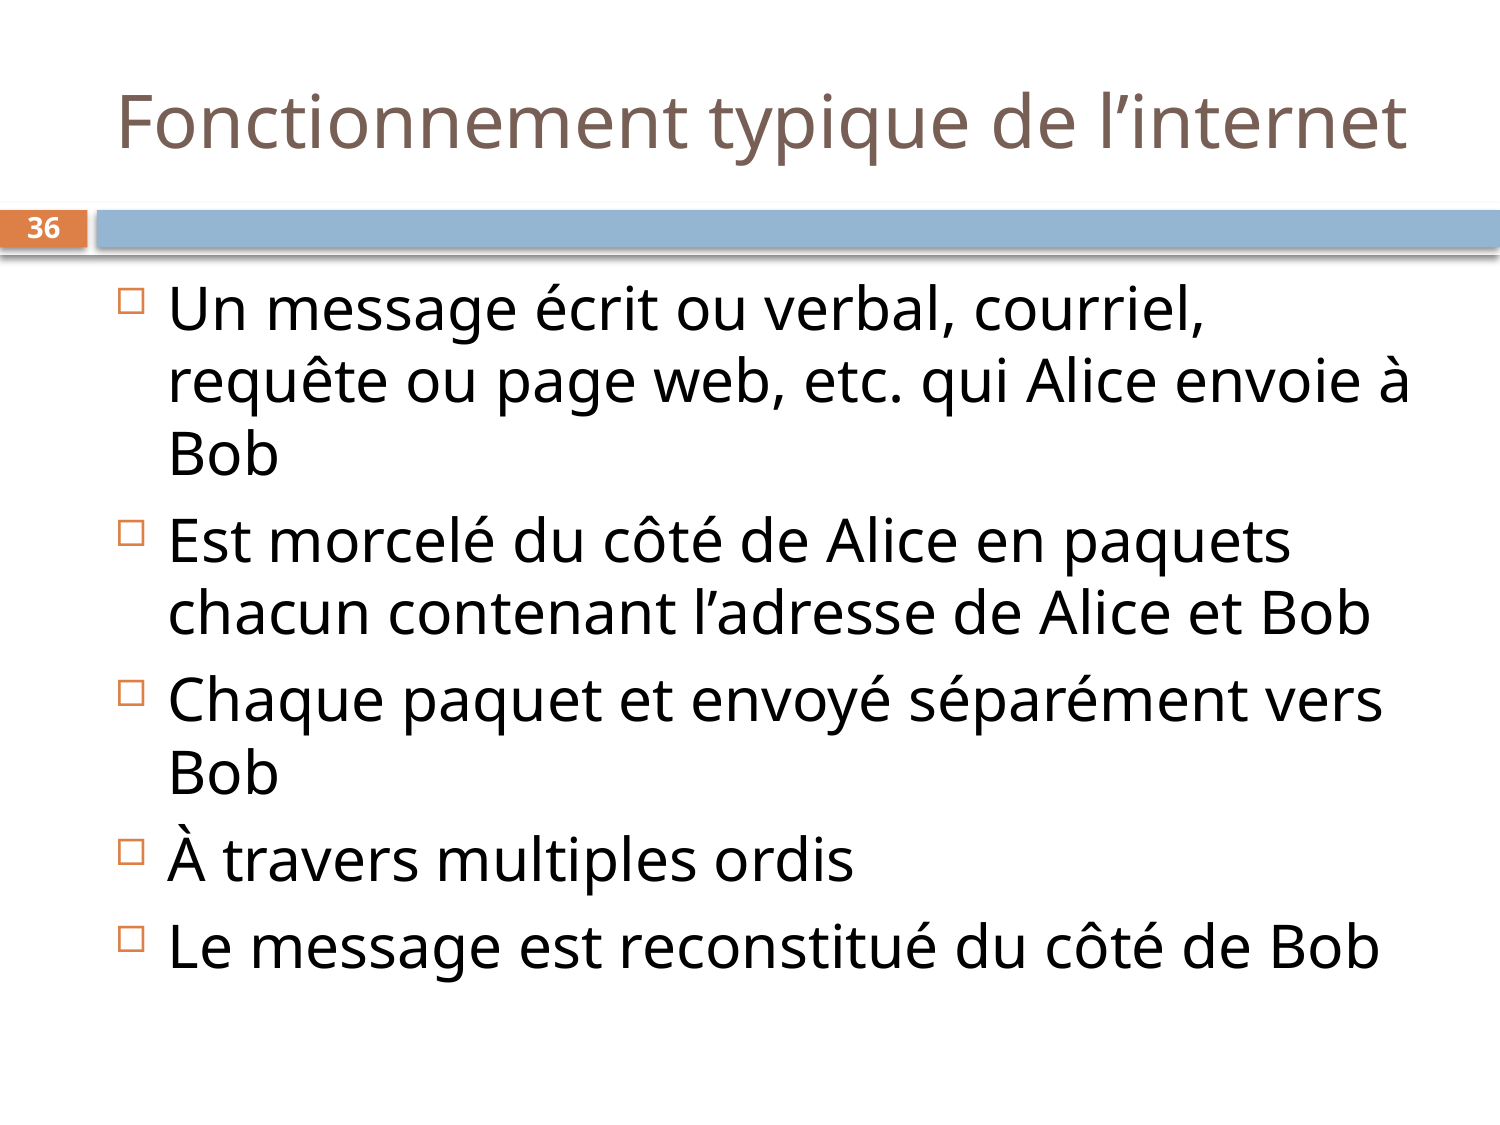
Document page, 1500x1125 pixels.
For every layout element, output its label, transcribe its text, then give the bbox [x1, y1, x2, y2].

list Un message écrit ou verbal, courriel, requête ou page web, etc. qui Alice envoie à Bob Est morcelé du côté de Alice en paquets chacun contenant l’adresse de Alice et Bob Chaque paquet et envoyé séparément vers Bob À travers multiples ordis Le message est reconstitué du côté de Bob [100, 262, 1438, 1000]
title Fonctionnement typique de l’internet [100, 37, 1438, 200]
slide_number 36 [0, 208, 88, 249]
